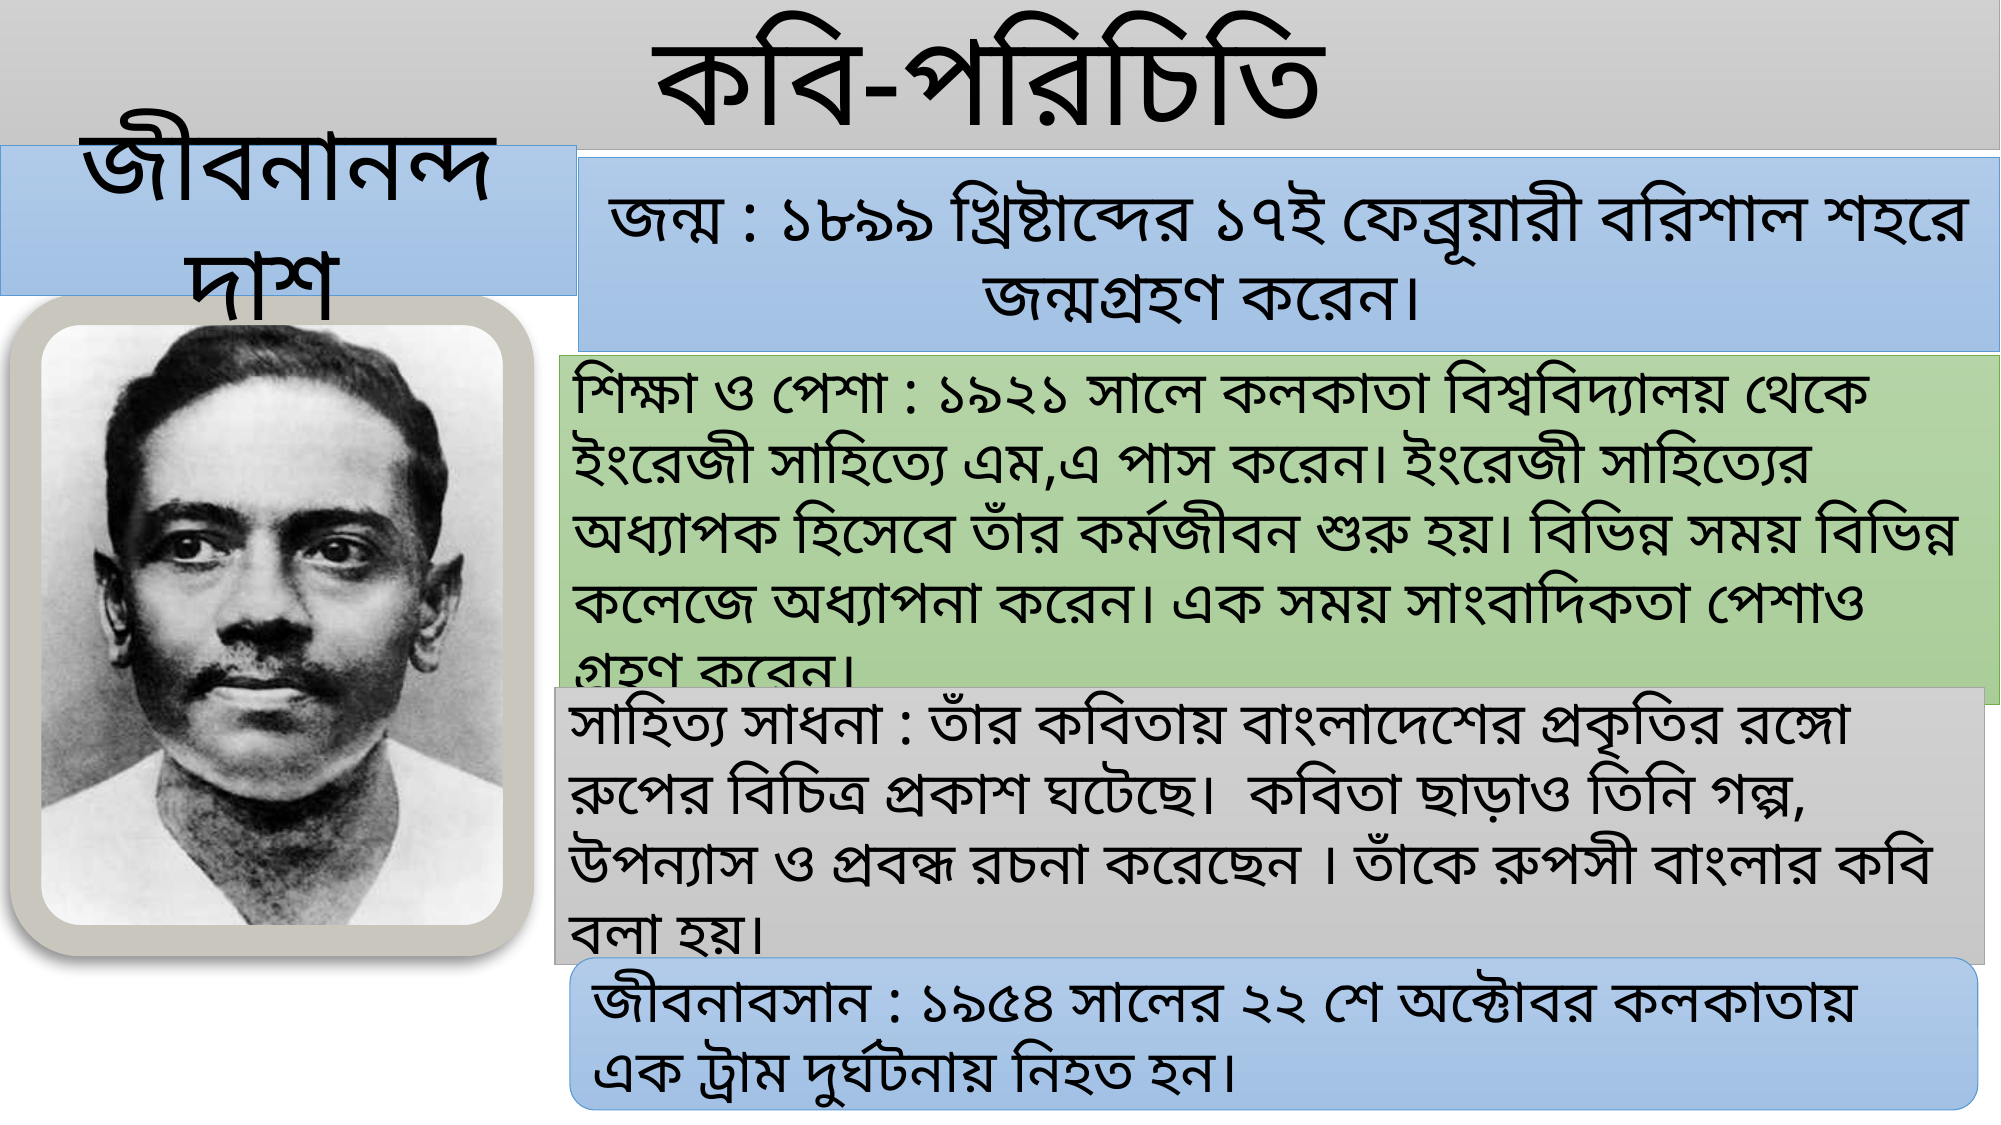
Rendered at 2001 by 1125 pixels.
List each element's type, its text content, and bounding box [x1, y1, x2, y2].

text_box সাহিত্য সাধনা : তাঁর কবিতায় বাংলাদেশের প্রকৃতির রঙ্গো রুপের বিচিত্র প্রকাশ ঘটেছে। কবিতা ছাড়াও তিনি গল্প, উপন্যাস ও প্রবন্ধ রচনা করেছেন । তাঁকে রুপসী বাংলার কবি বলা হয়। [554, 687, 1985, 965]
text_box জীবনানন্দ দাশ [0, 145, 577, 296]
picture [25, 309, 519, 941]
text_box শিক্ষা ও পেশা : ১৯২১ সালে কলকাতা বিশ্ববিদ্যালয় থেকে ইংরেজী সাহিত্যে এম,এ পাস করেন। ইংরেজী সাহিত্যের অধ্যাপক হিসেবে তাঁর কর্মজীবন শুরু হয়। বিভিন্ন সময় বিভিন্ন কলেজে অধ্যাপনা করেন। এক সময় সাংবাদিকতা পেশাও গ্রহণ করেন। [559, 355, 2000, 705]
text_box জন্ম : ১৮৯৯ খ্রিষ্টাব্দের ১৭ই ফেব্রূয়ারী বরিশাল শহরে জন্মগ্রহণ করেন। [578, 157, 2000, 352]
text_box জীবনাবসান : ১৯৫৪ সালের ২২ শে অক্টোবর কলকাতায় এক ট্রাম দুর্ঘটনায় নিহত হন। [569, 957, 1979, 1111]
text_box কবি-পরিচিতি [0, 0, 2000, 150]
